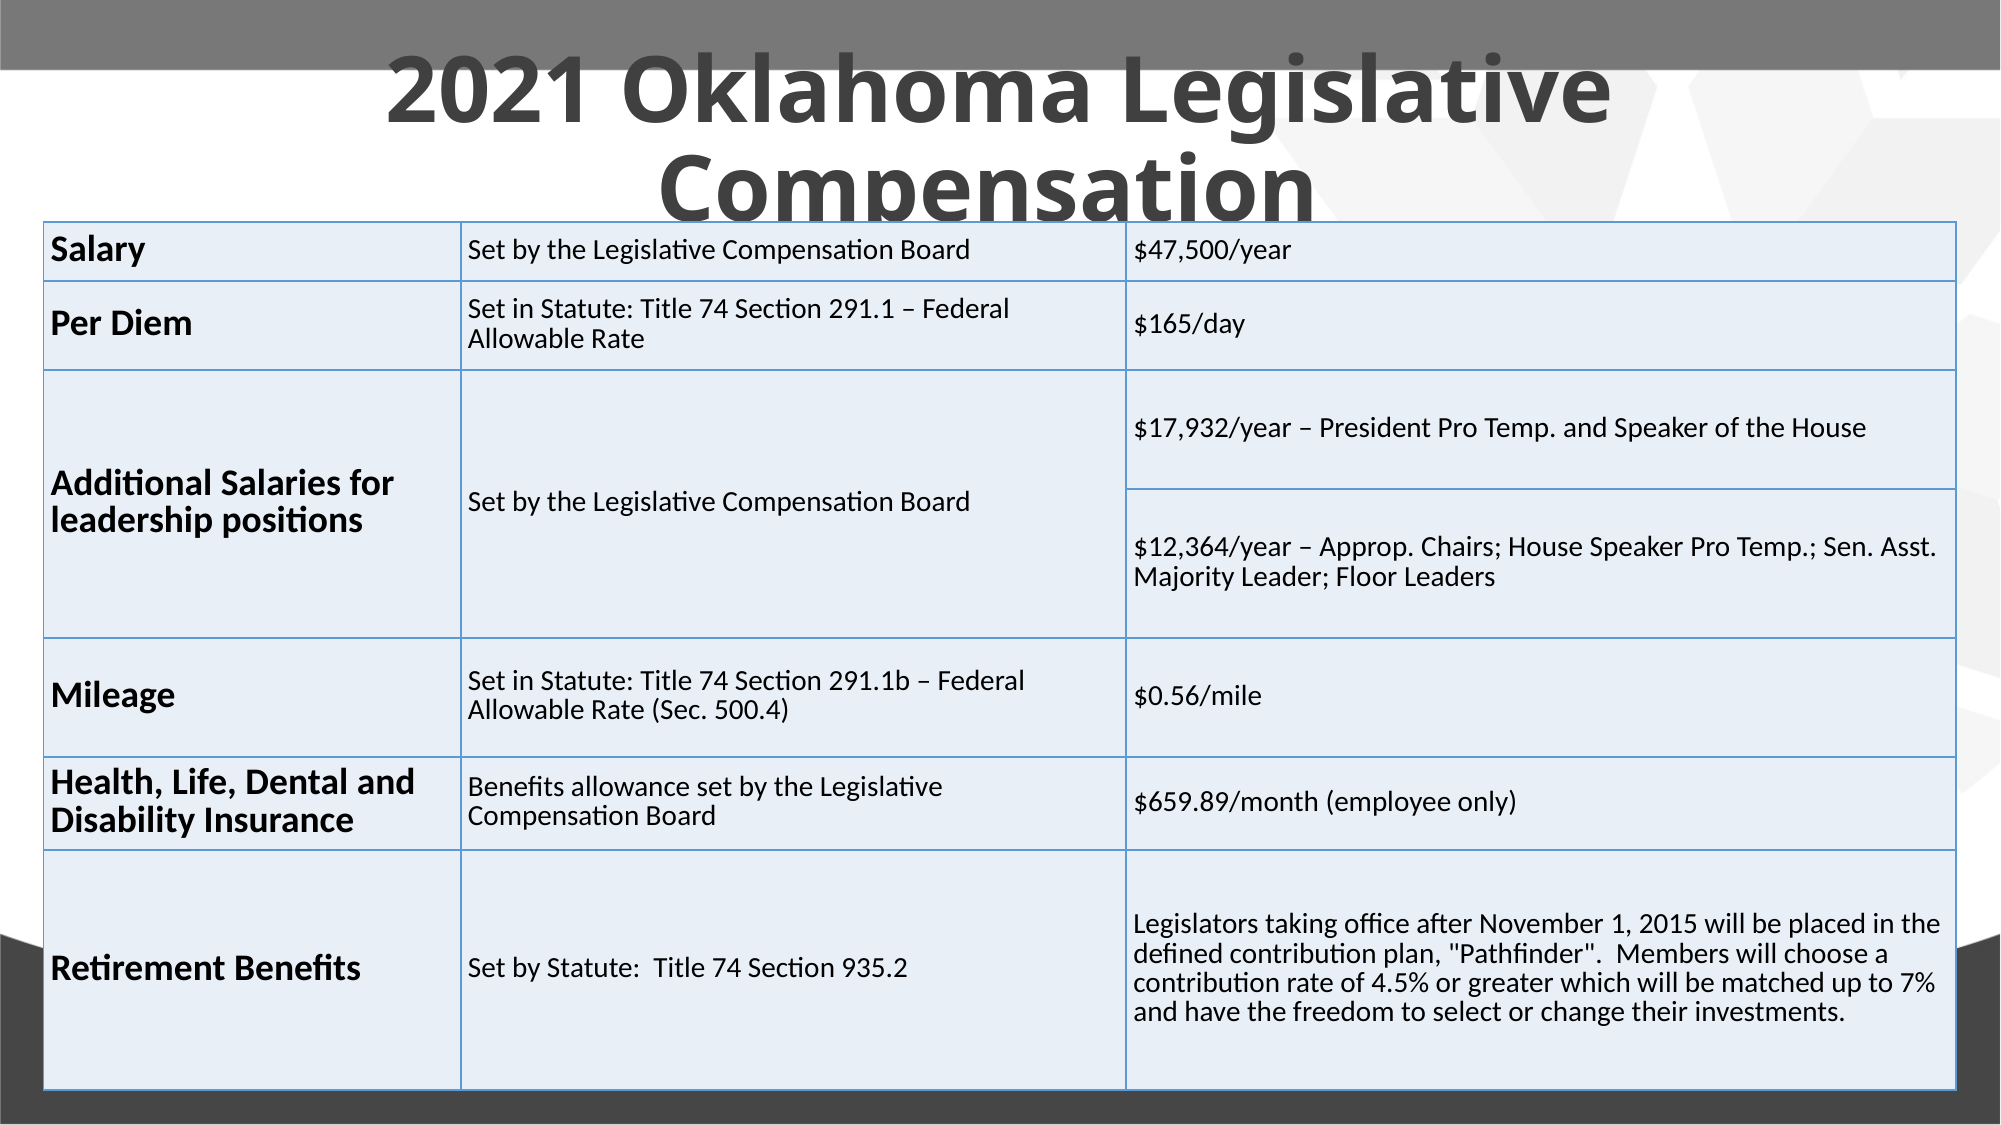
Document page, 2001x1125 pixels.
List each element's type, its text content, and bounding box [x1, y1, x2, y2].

table_cell Set by the Legislative Compensation Board [462, 371, 1125, 637]
table_cell $659.89/month (employee only) [1127, 758, 1955, 849]
table_header Set by the Legislative Compensation Board [462, 223, 1125, 280]
table_cell Retirement Benefits [44, 851, 460, 1089]
table_cell $0.56/mile [1127, 639, 1955, 756]
table_cell Benefits allowance set by the Legislative Compensation Board [462, 758, 1125, 849]
table_cell Mileage [44, 639, 460, 756]
table_cell Per Diem [44, 282, 460, 369]
table_header $47,500/year [1127, 223, 1955, 280]
table_cell Health, Life, Dental and Disability Insurance [44, 758, 460, 849]
table_cell Set in Statute: Title 74 Section 291.1 – Federal Allowable Rate [462, 282, 1125, 369]
table_cell $12,364/year – Approp. Chairs; House Speaker Pro Temp.; Sen. Asst. Majority Leader; Floor Leaders [1127, 490, 1955, 637]
table_cell $17,932/year – President Pro Temp. and Speaker of the House [1127, 371, 1955, 488]
table_header Salary [44, 223, 460, 280]
table_cell Legislators taking office after November 1, 2015 will be placed in the defined contribution plan, "Pathfinder". Members will choose a contribution rate of 4.5% or greater which will be matched up to 7% and have the freedom to select or change their investments. [1127, 851, 1955, 1089]
table_cell Set in Statute: Title 74 Section 291.1b – Federal Allowable Rate (Sec. 500.4) [462, 639, 1125, 756]
table_cell Additional Salaries for leadership positions [44, 371, 460, 637]
table_cell Set by Statute: Title 74 Section 935.2 [462, 851, 1125, 1089]
table_cell $165/day [1127, 282, 1955, 369]
title 2021 Oklahoma Legislative Compensation [137, 33, 1863, 221]
picture [0, 0, 2001, 1125]
